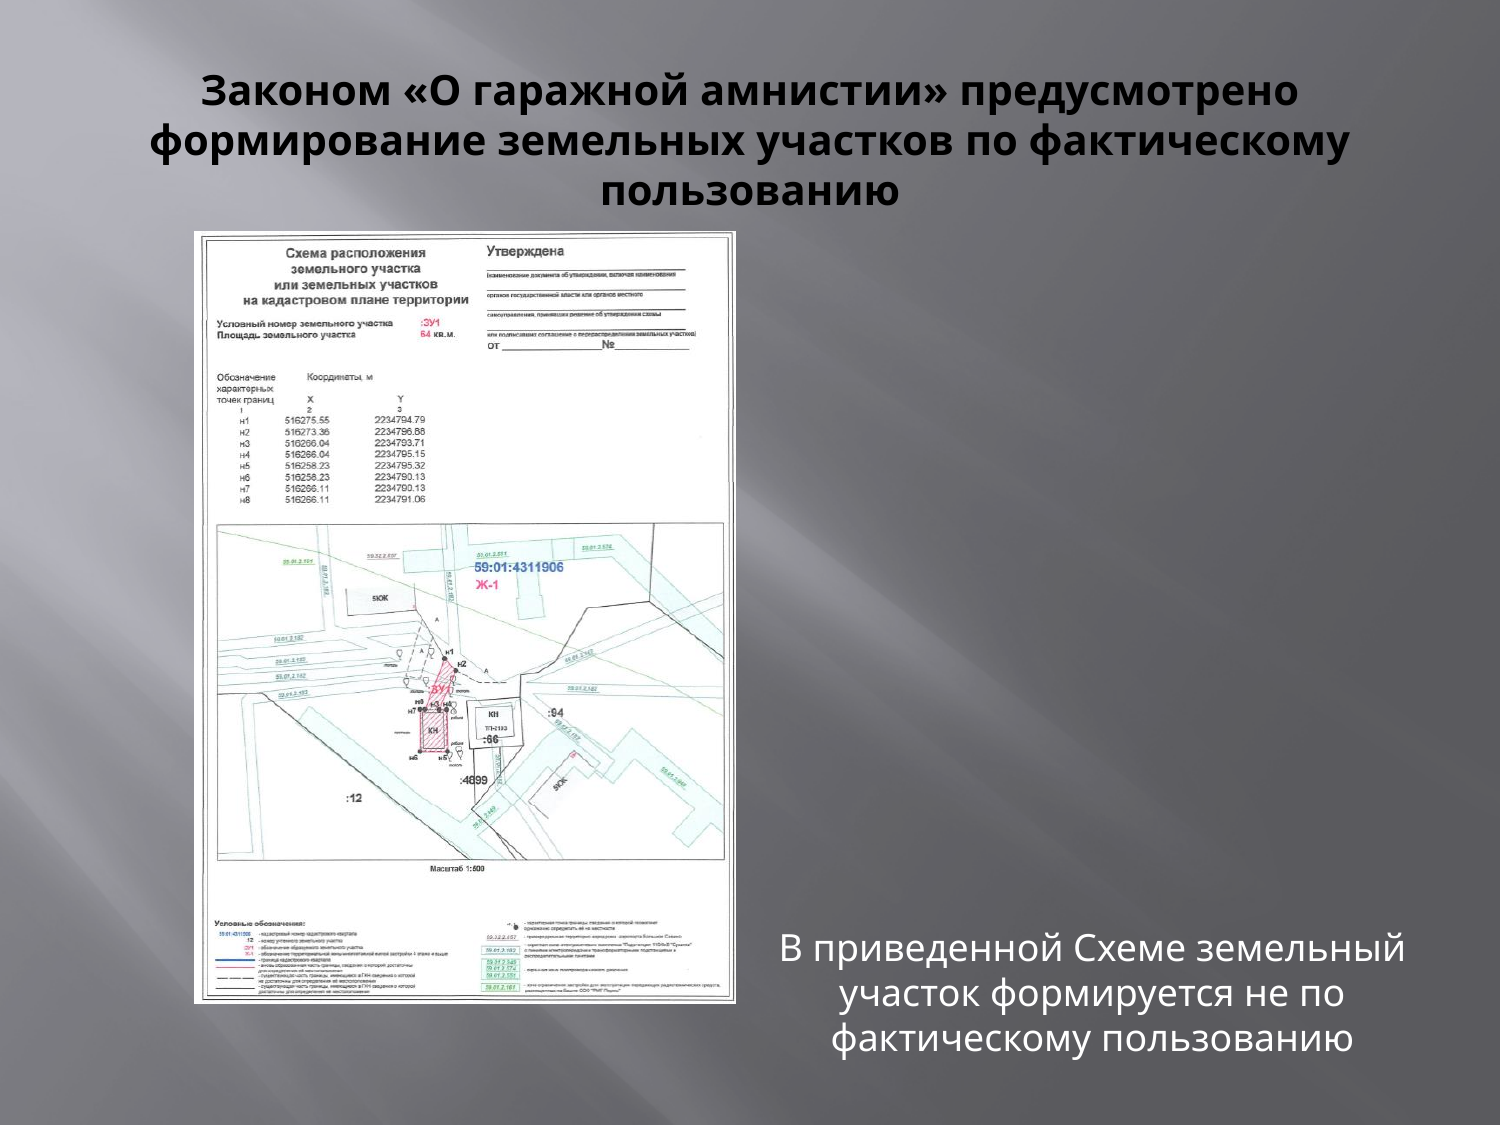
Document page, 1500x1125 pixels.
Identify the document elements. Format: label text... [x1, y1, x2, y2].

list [194, 231, 736, 1005]
title Законом «О гаражной амнистии» предусмотрено формирование земельных участков по фактическому пользованию [75, 45, 1425, 233]
text_box В приведенной Схеме земельный участок формируется не по фактическому пользованию [761, 916, 1424, 1067]
